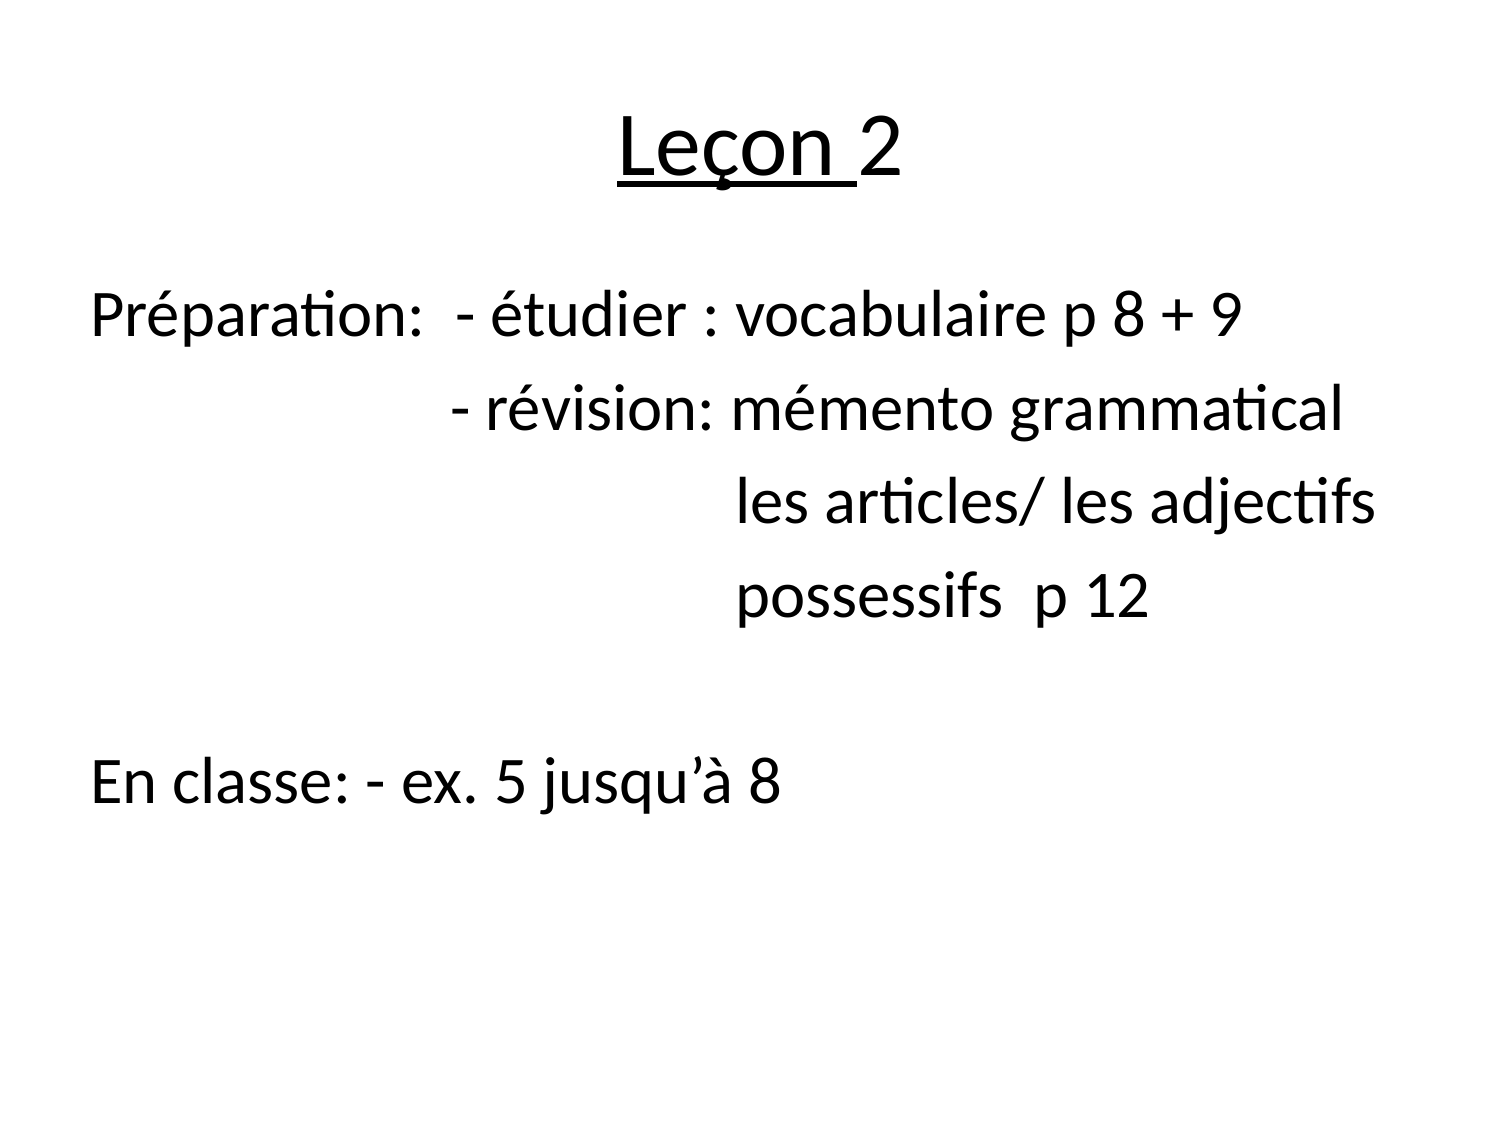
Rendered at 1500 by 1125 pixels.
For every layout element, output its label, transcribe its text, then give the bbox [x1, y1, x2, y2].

list Préparation: - étudier : vocabulaire p 8 + 9 - révision: mémento grammatical les articles/ les adjectifs possessifs p 12 En classe: - ex. 5 jusqu’à 8 [75, 262, 1425, 1005]
title Leçon 2 [75, 45, 1425, 233]
